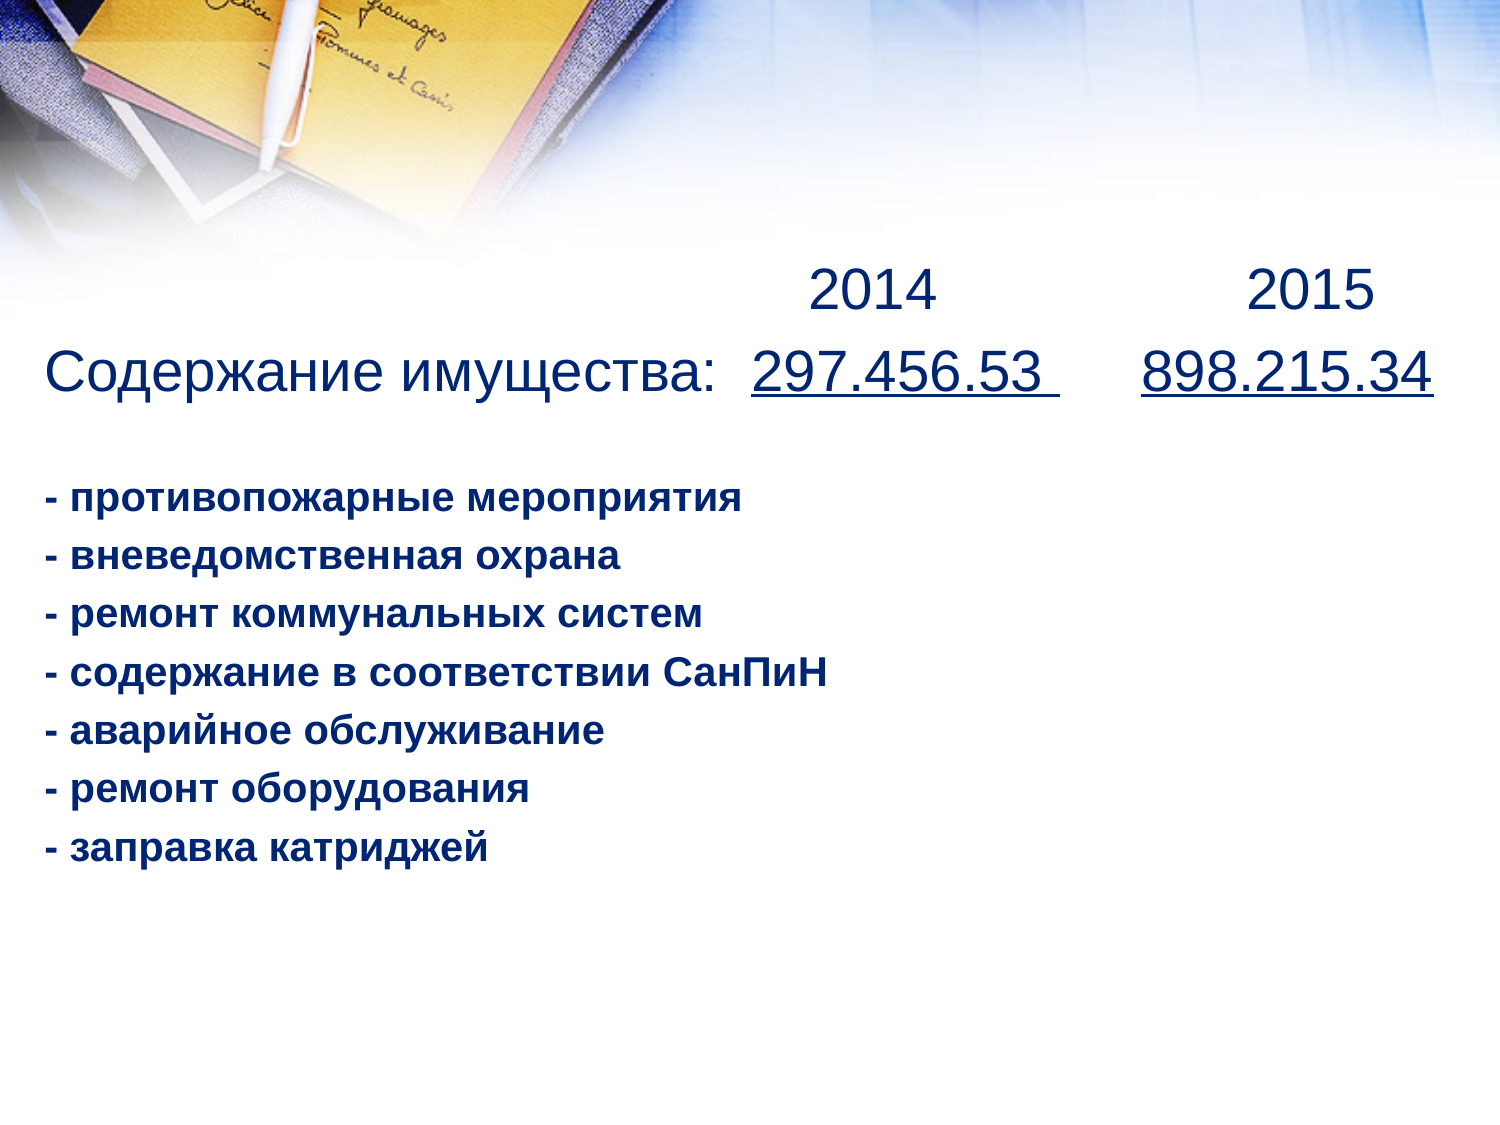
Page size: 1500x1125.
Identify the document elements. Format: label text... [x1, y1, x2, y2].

list 2014 2015 Содержание имущества: 297.456.53 898.215.34 - противопожарные мероприятия - вневедомственная охрана - ремонт коммунальных систем - содержание в соответствии СанПиН - аварийное обслуживание - ремонт оборудования - заправка катриджей [29, 243, 1483, 894]
picture [0, 0, 1500, 1125]
